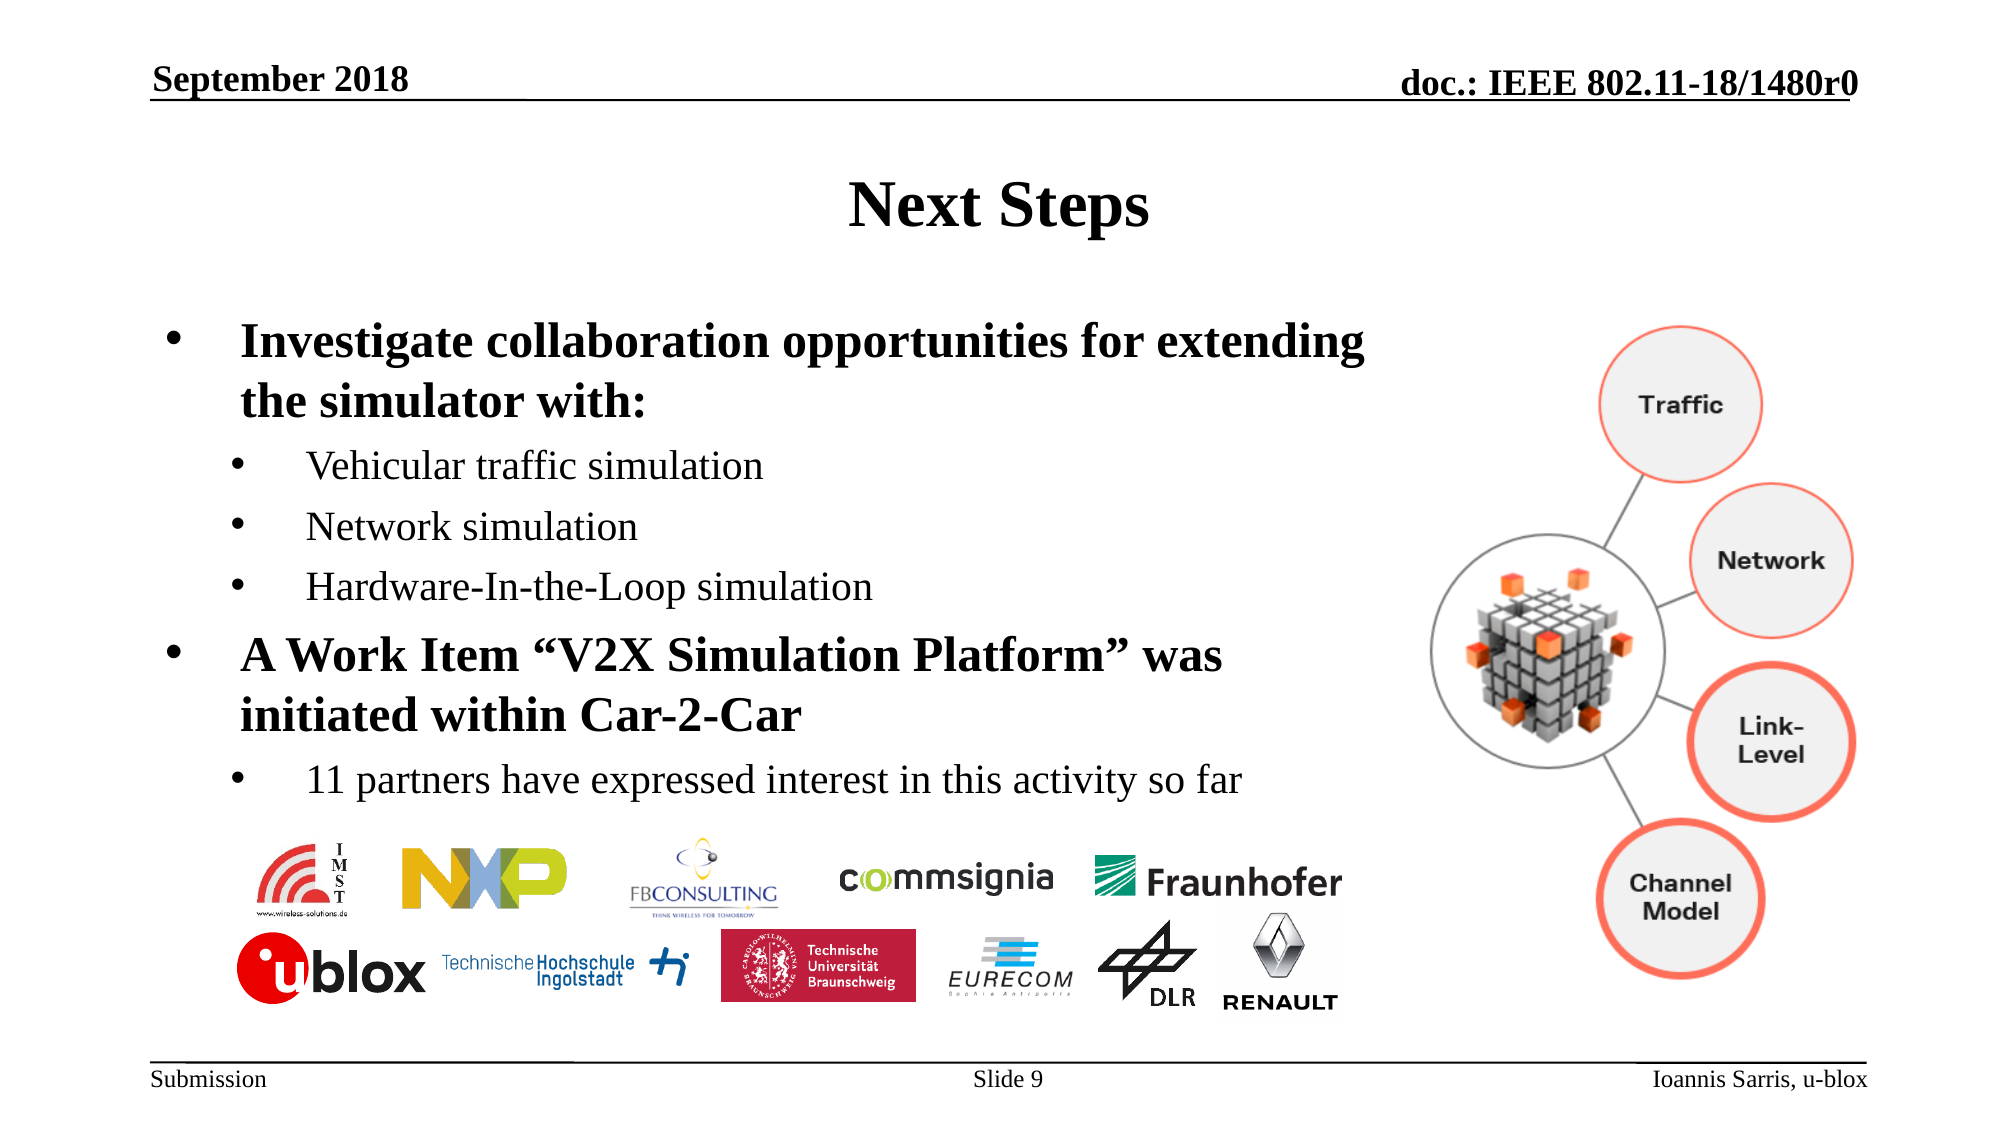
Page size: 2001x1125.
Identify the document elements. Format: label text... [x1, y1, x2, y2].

list Investigate collaboration opportunities for extending the simulator with: Vehicular traffic simulation Network simulation Hardware-In-the-Loop simulation A Work Item “V2X Simulation Platform” was initiated within Car-2-Car 11 partners have expressed interest in this activity so far [149, 299, 1402, 1000]
footer Ioannis Sarris, u-blox [1171, 1061, 1869, 1093]
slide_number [152, 54, 563, 100]
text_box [236, 834, 1343, 1024]
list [1416, 314, 1873, 990]
slide_number Slide 9 [950, 1061, 1067, 1123]
title Next Steps [149, 112, 1850, 288]
